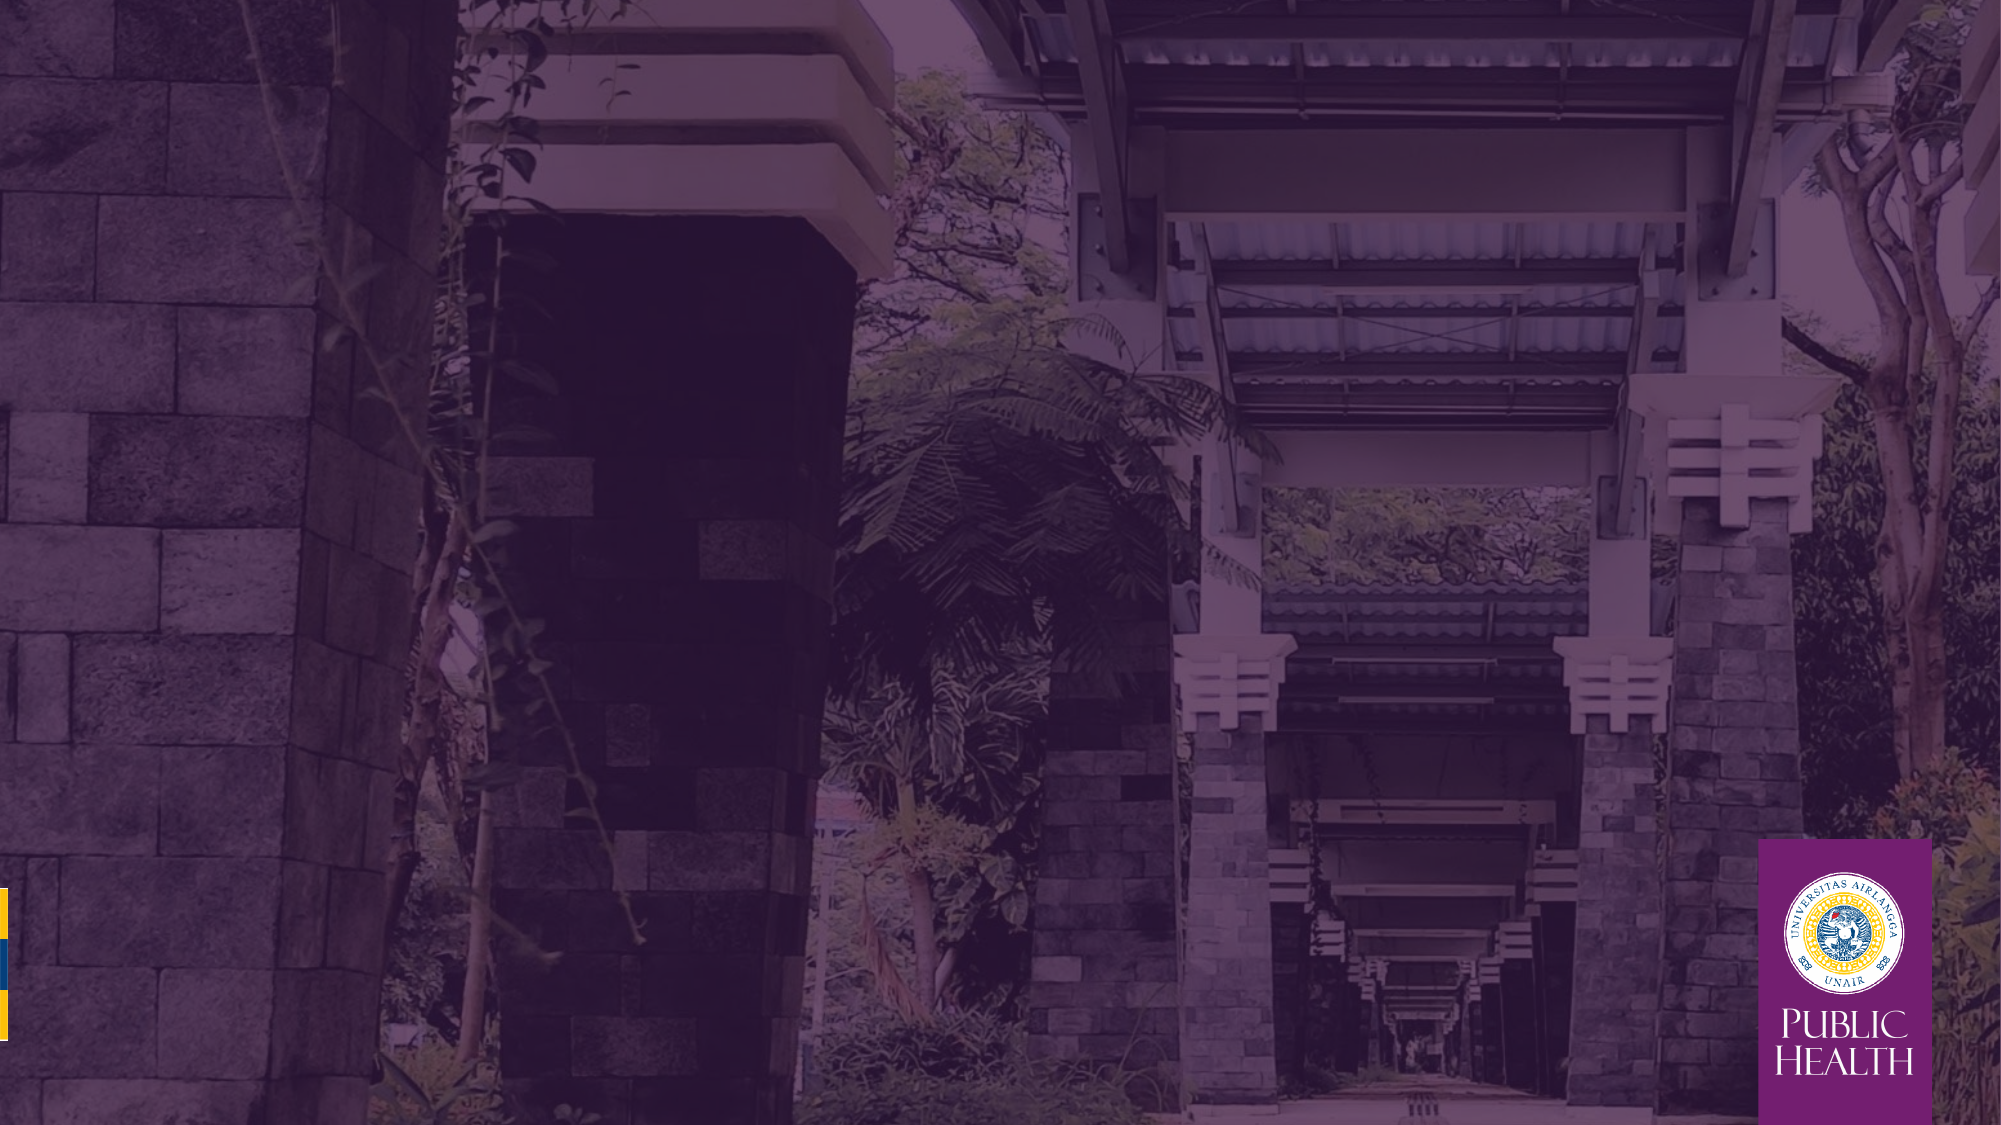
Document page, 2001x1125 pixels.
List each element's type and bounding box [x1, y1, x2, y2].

picture [0, 888, 8, 1041]
picture [1758, 839, 1932, 1125]
